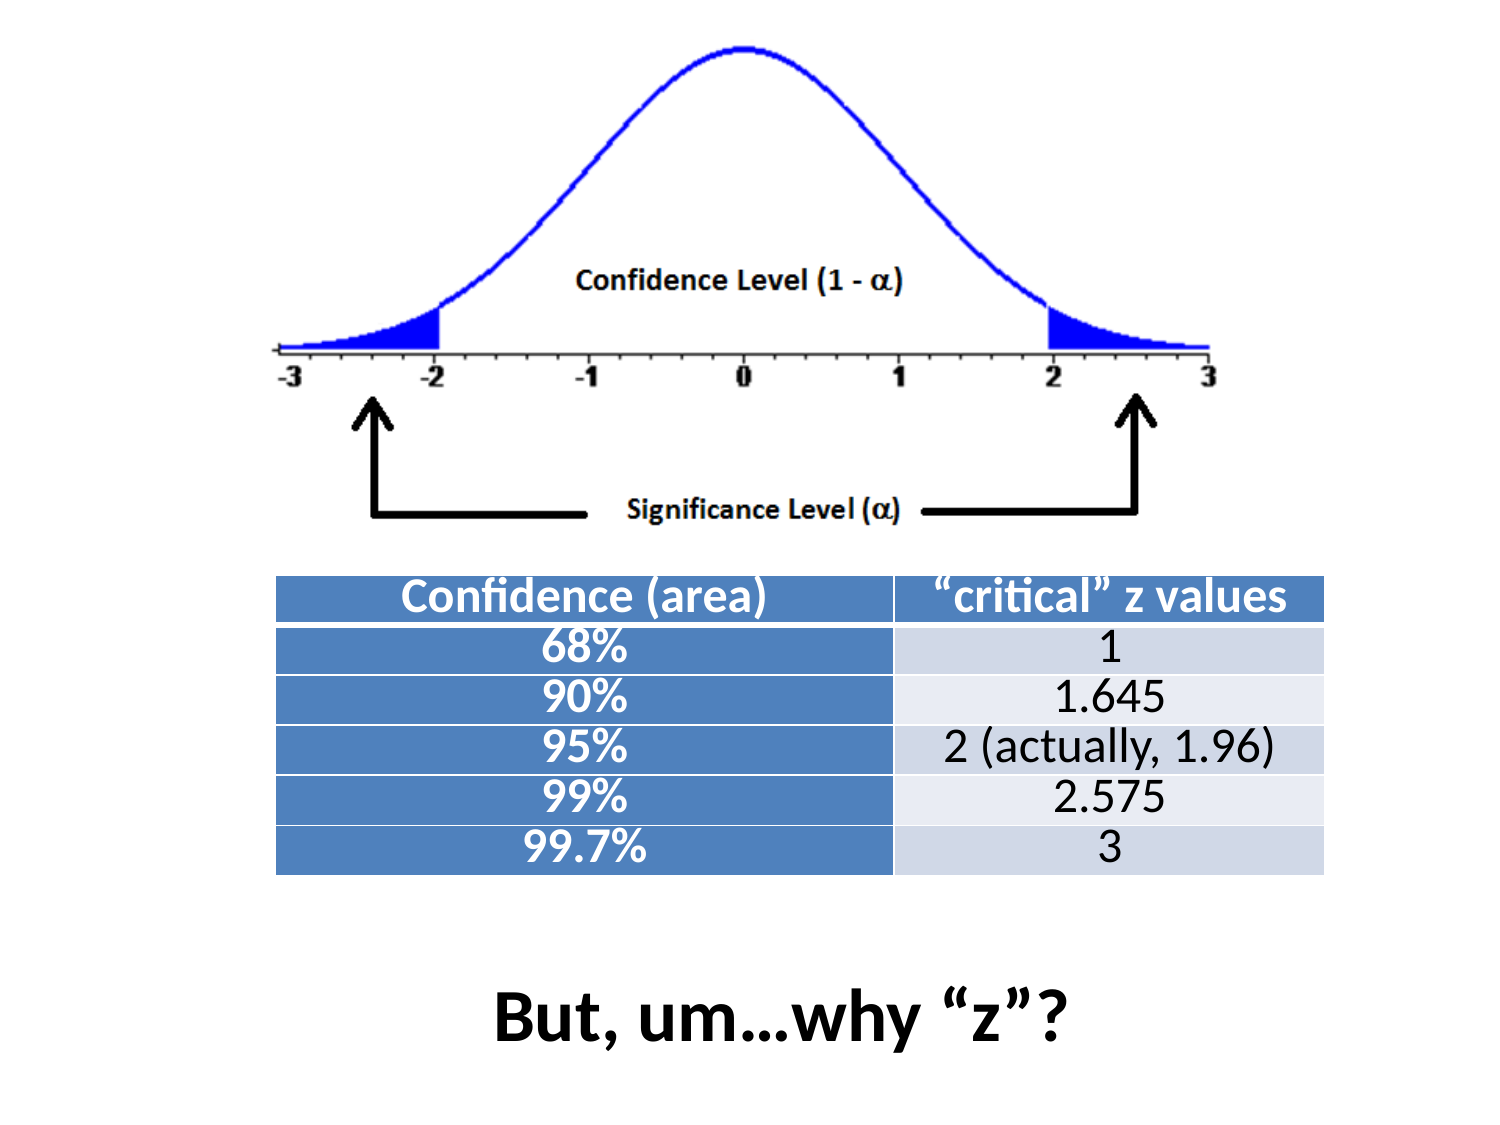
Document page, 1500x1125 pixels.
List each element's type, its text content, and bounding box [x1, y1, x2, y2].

picture [244, 24, 1260, 552]
table_header Confidence (area) [276, 576, 893, 622]
table_cell 99.7% [276, 826, 893, 875]
text_box But, um…why “z”? [412, 959, 1152, 1065]
table_cell 68% [276, 628, 893, 674]
table_cell 1.645 [895, 676, 1324, 724]
table_header “critical” z values [895, 576, 1324, 622]
table_cell 90% [276, 676, 893, 724]
table_cell 3 [895, 826, 1324, 875]
table_cell 95% [276, 726, 893, 774]
table_cell 1 [895, 628, 1324, 674]
table_cell 99% [276, 776, 893, 825]
table_cell 2 (actually, 1.96) [895, 726, 1324, 774]
table_cell 2.575 [895, 776, 1324, 825]
